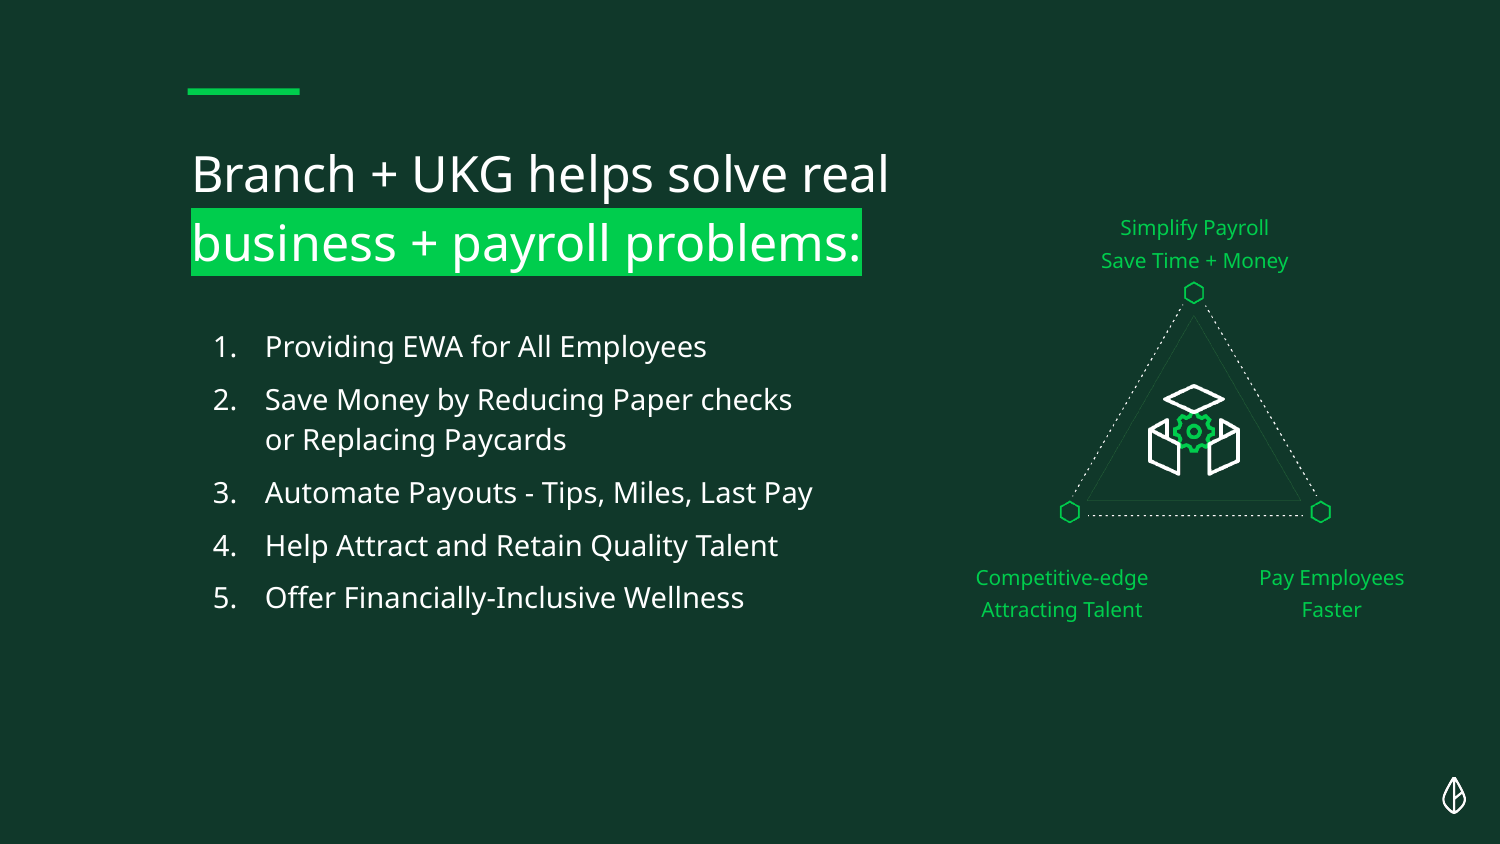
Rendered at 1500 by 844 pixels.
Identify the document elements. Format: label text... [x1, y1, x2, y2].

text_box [933, 192, 1461, 631]
title Providing EWA for All Employees Save Money by Reducing Paper checks or Replacing Paycards Automate Payouts - Tips, Miles, Last Pay Help Attract and Retain Quality Talent Offer Financially-Inclusive Wellness [175, 308, 919, 728]
picture [1442, 776, 1474, 814]
title Branch + UKG helps solve real business + payroll problems: [176, 130, 955, 275]
text_box [187, 88, 300, 95]
